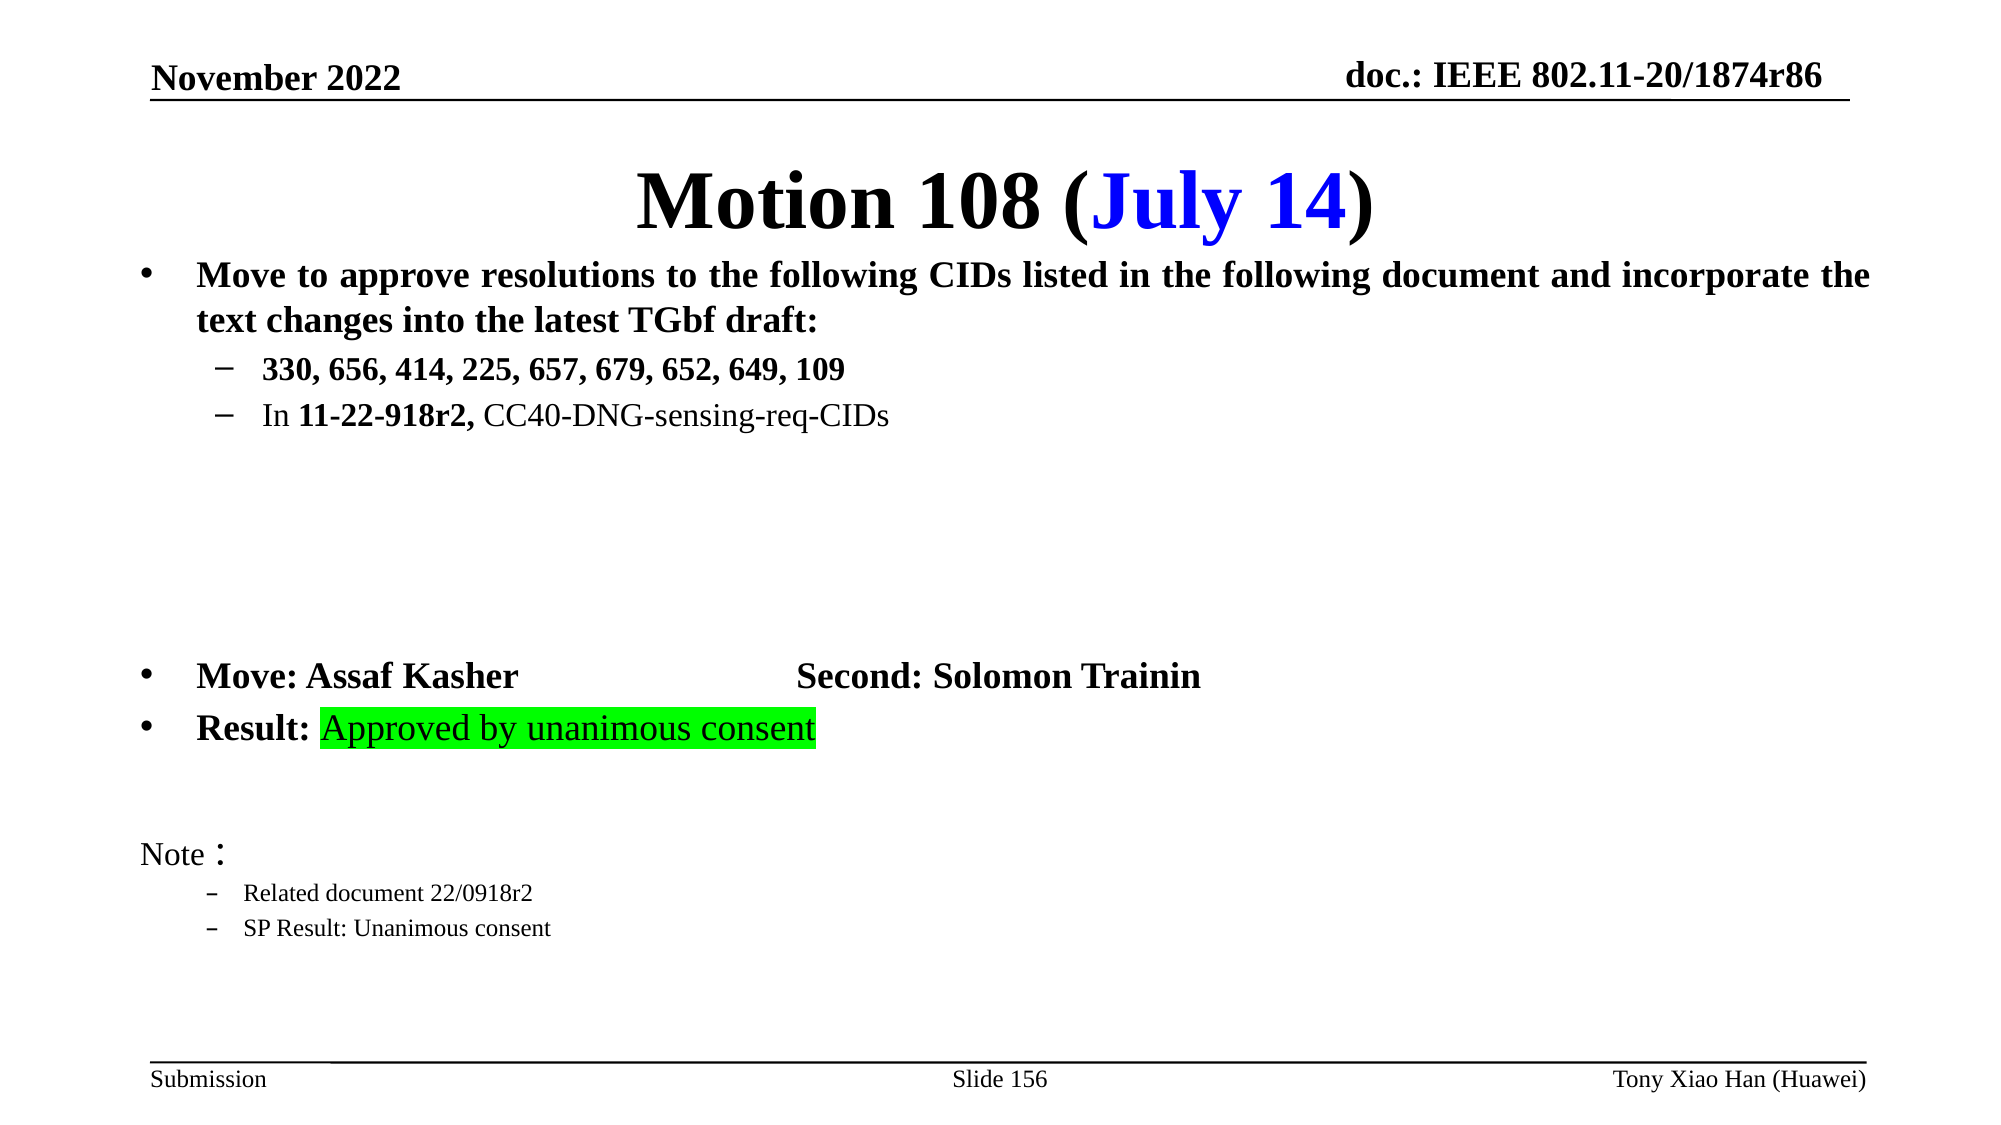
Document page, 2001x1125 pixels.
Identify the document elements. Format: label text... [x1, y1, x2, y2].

text_box Move to approve resolutions to the following CIDs listed in the following document and incorporate the text changes into the latest TGbf draft: 330, 656, 414, 225, 657, 679, 652, 649, 109 In 11-22-918r2, CC40-DNG-sensing-req-CIDs Move: Assaf Kasher Second: Solomon Trainin Result: Approved by unanimous consent Note： Related document 22/0918r2 SP Result: Unanimous consent [125, 212, 1888, 900]
text_box Motion 108 (July 14) [368, 137, 1644, 212]
